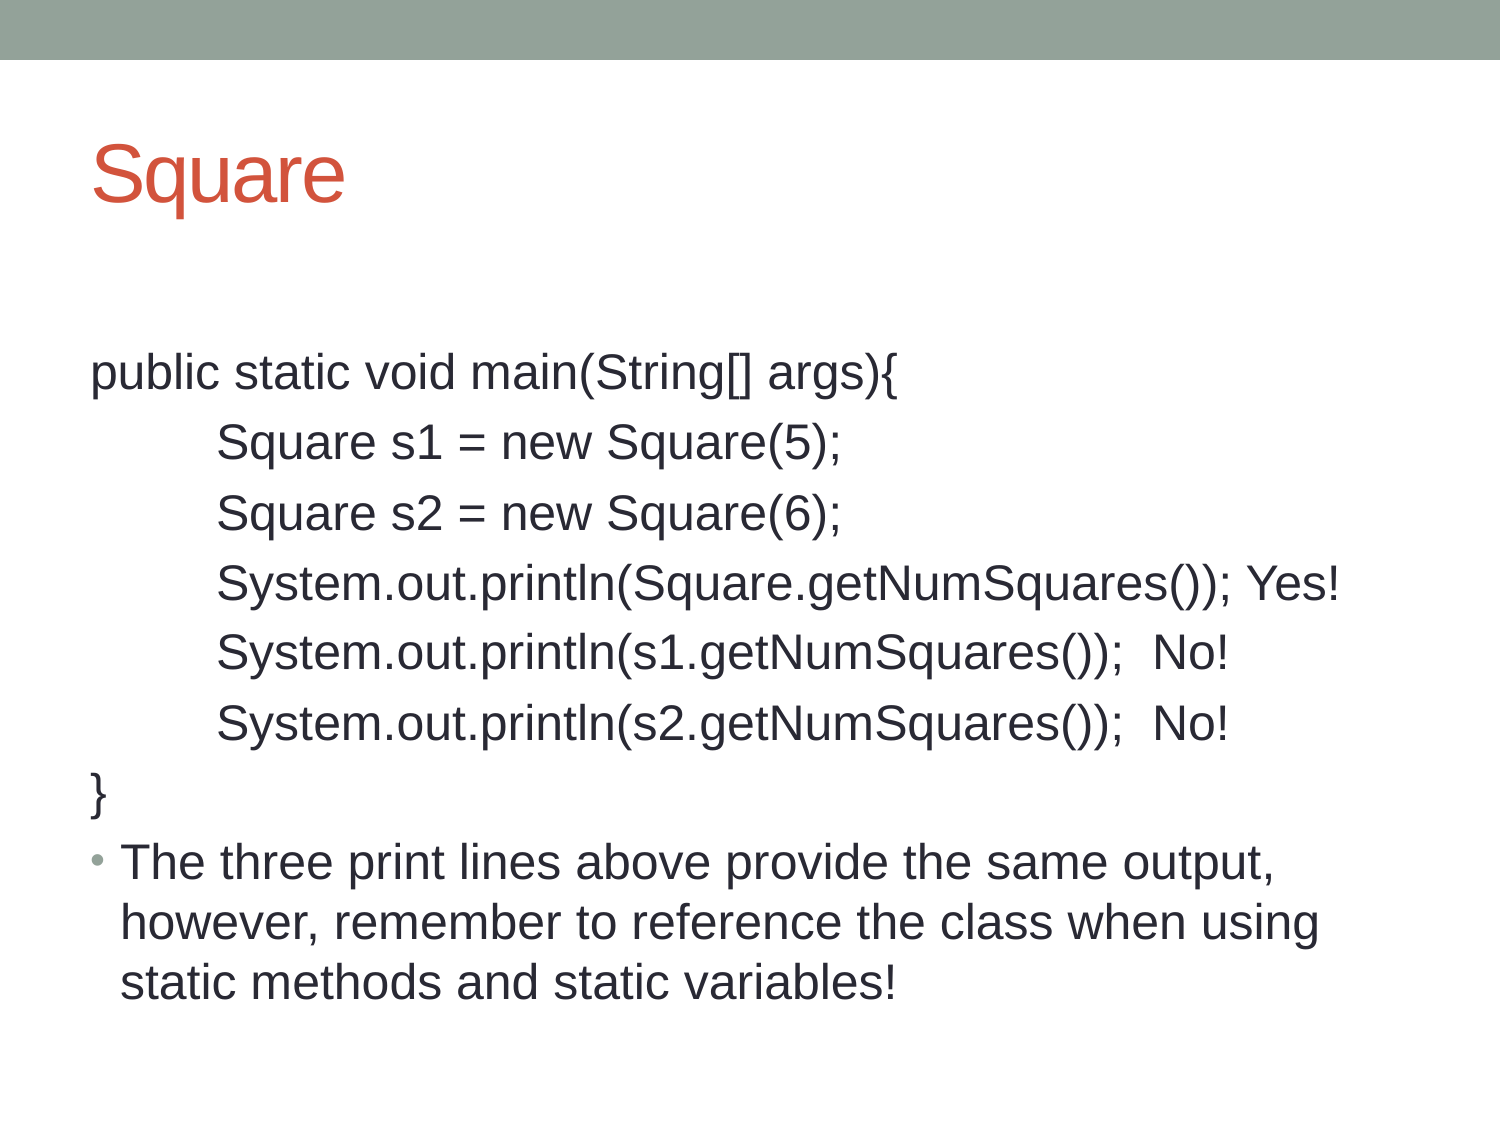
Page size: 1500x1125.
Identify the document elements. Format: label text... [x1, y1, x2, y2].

title Square [75, 87, 1425, 250]
list public static void main(String[] args){ Square s1 = new Square(5); Square s2 = new Square(6); System.out.println(Square.getNumSquares()); Yes! System.out.println(s1.getNumSquares()); No! System.out.println(s2.getNumSquares()); No! } The three print lines above provide the same output, however, remember to reference the class when using static methods and static variables! [75, 262, 1425, 1063]
